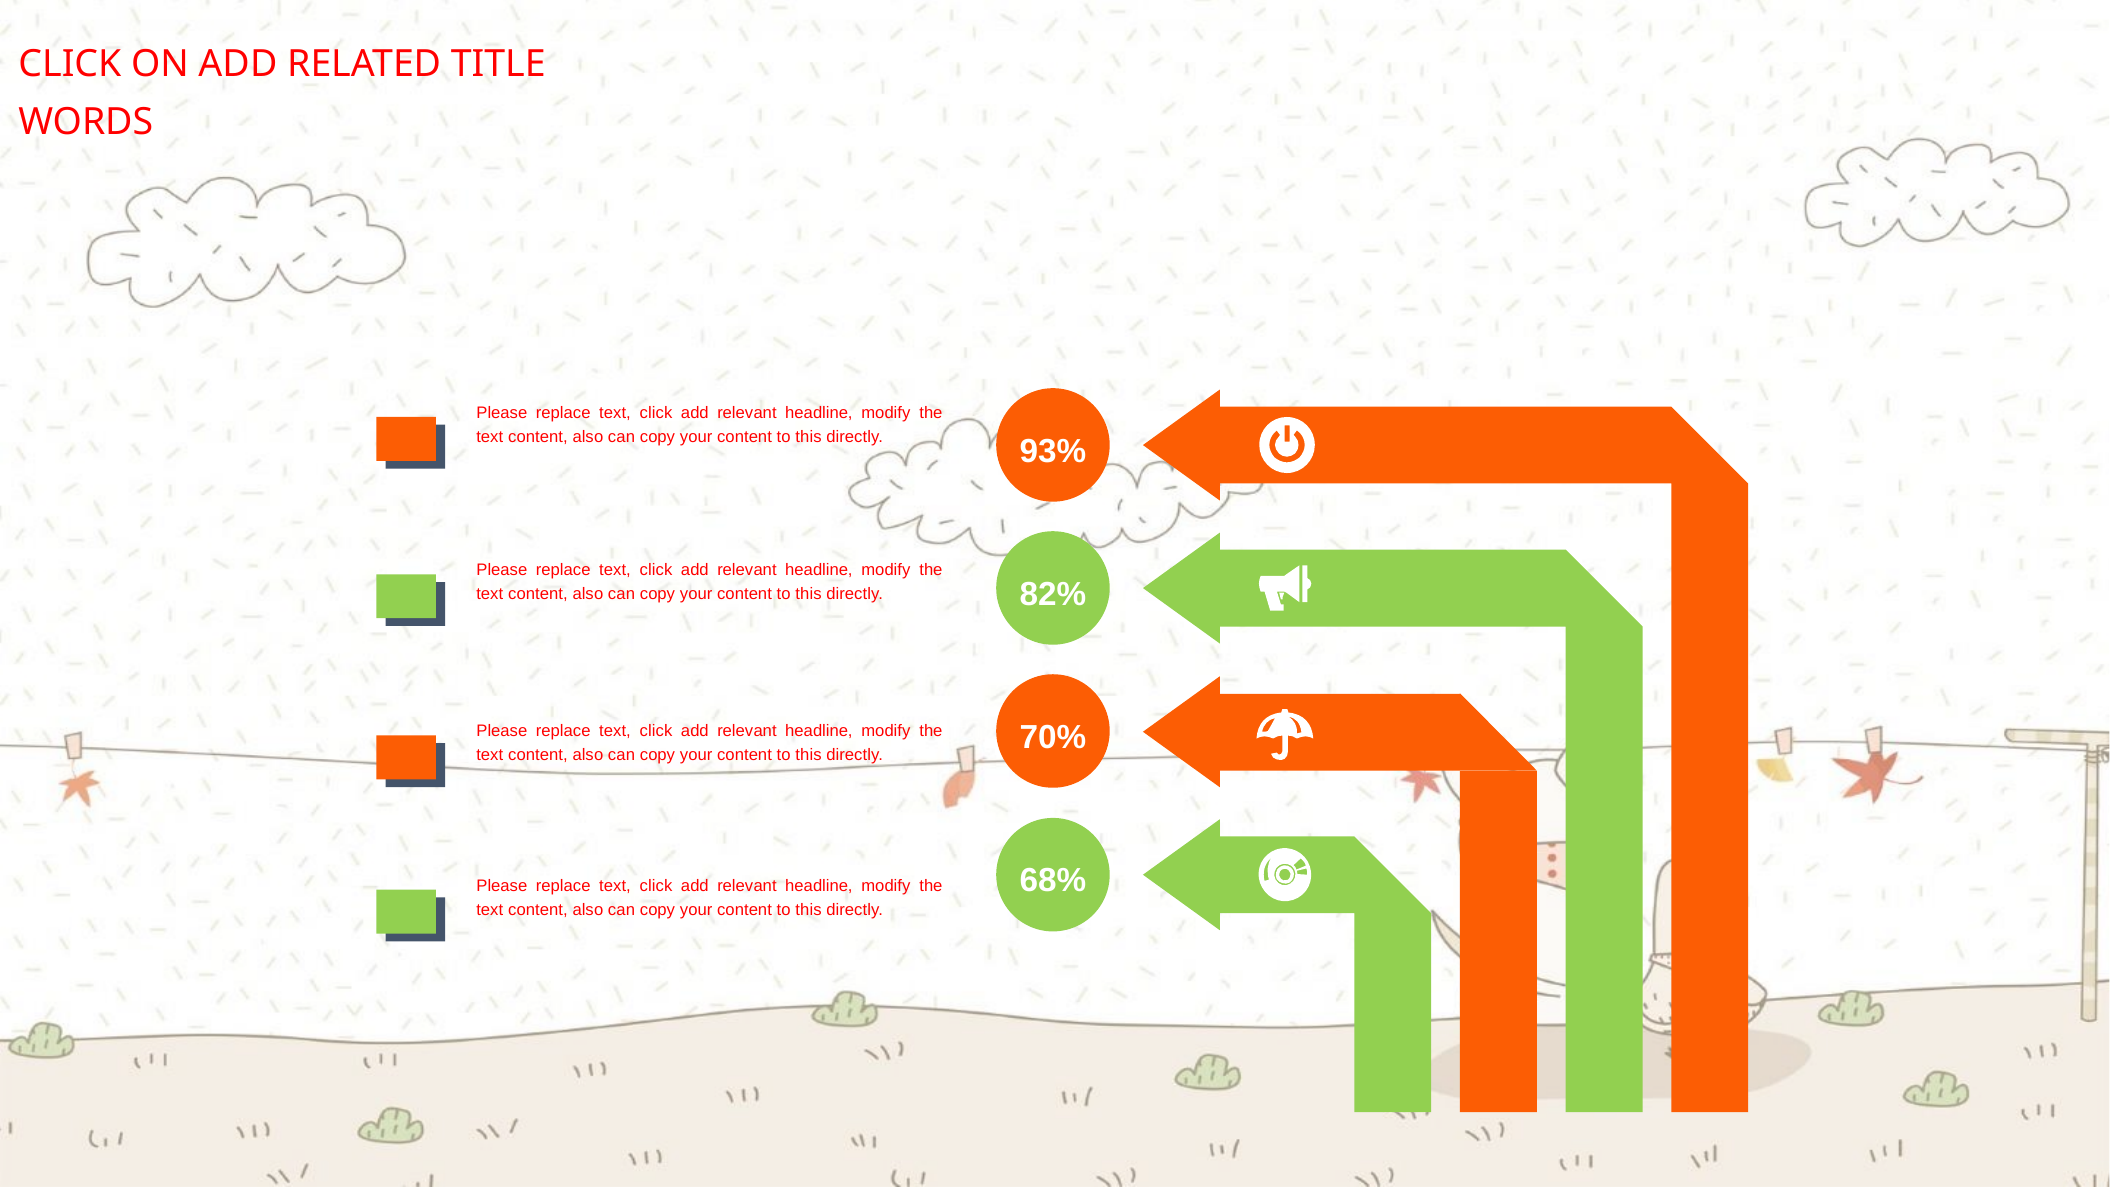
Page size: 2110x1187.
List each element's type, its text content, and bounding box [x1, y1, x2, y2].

text_box Please replace text, click add relevant headline, modify the text content, also can copy your content to this directly. [461, 547, 959, 611]
text_box Please replace text, click add relevant headline, modify the text content, also can copy your content to this directly. [461, 863, 959, 926]
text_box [376, 416, 446, 469]
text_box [0, 0, 2110, 1187]
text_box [1142, 819, 1432, 1112]
text_box Please replace text, click add relevant headline, modify the text content, also can copy your content to this directly. [461, 708, 959, 772]
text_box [996, 531, 1110, 645]
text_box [996, 817, 1110, 932]
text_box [996, 674, 1110, 788]
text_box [1142, 389, 1749, 1112]
text_box CLICK ON ADD RELATED TITLE WORDS [3, 18, 595, 150]
text_box Please replace text, click add relevant headline, modify the text content, also can copy your content to this directly. [461, 390, 959, 453]
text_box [376, 735, 446, 788]
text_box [996, 388, 1110, 502]
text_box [376, 889, 446, 942]
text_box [376, 574, 446, 626]
